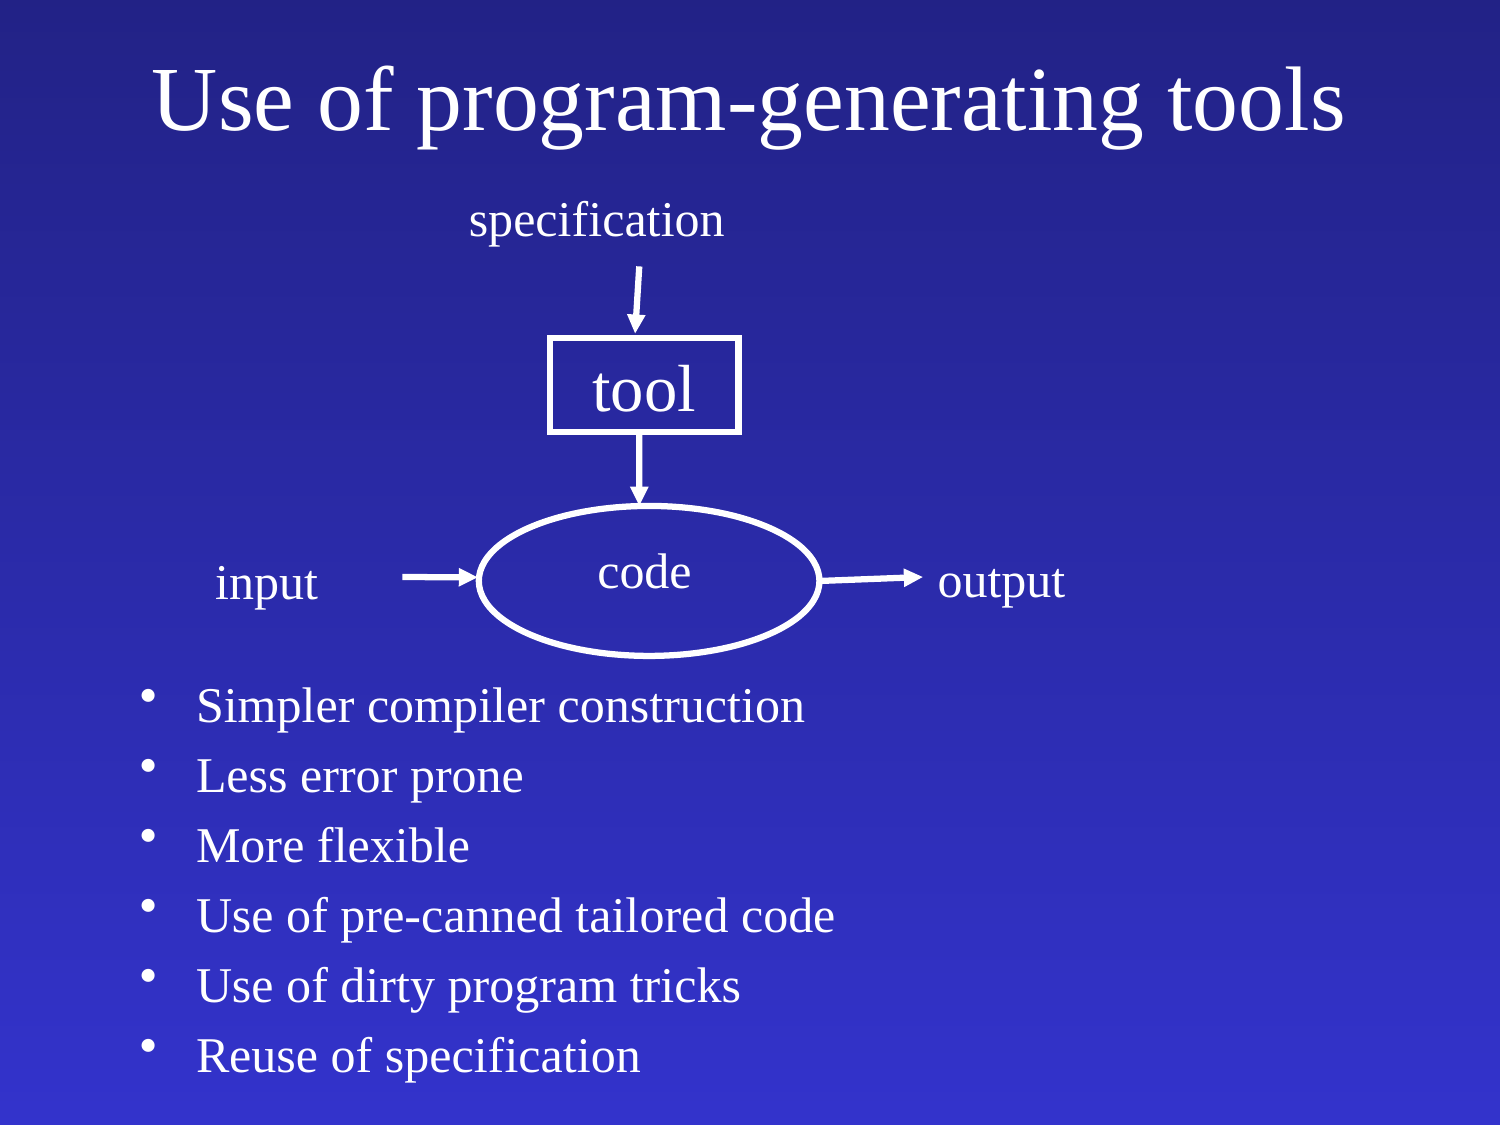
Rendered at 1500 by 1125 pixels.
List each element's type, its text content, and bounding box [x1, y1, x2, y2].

title Use of program-generating tools [112, 0, 1388, 188]
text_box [462, 434, 827, 606]
text_box output [922, 539, 1117, 615]
text_box tool [550, 342, 739, 433]
text_box input [200, 542, 395, 617]
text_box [822, 576, 923, 582]
text_box [496, 614, 803, 656]
list Simpler compiler construction Less error prone More flexible Use of pre-canned tailored code Use of dirty program tricks Reuse of specification [124, 664, 1400, 1125]
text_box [453, 179, 740, 334]
